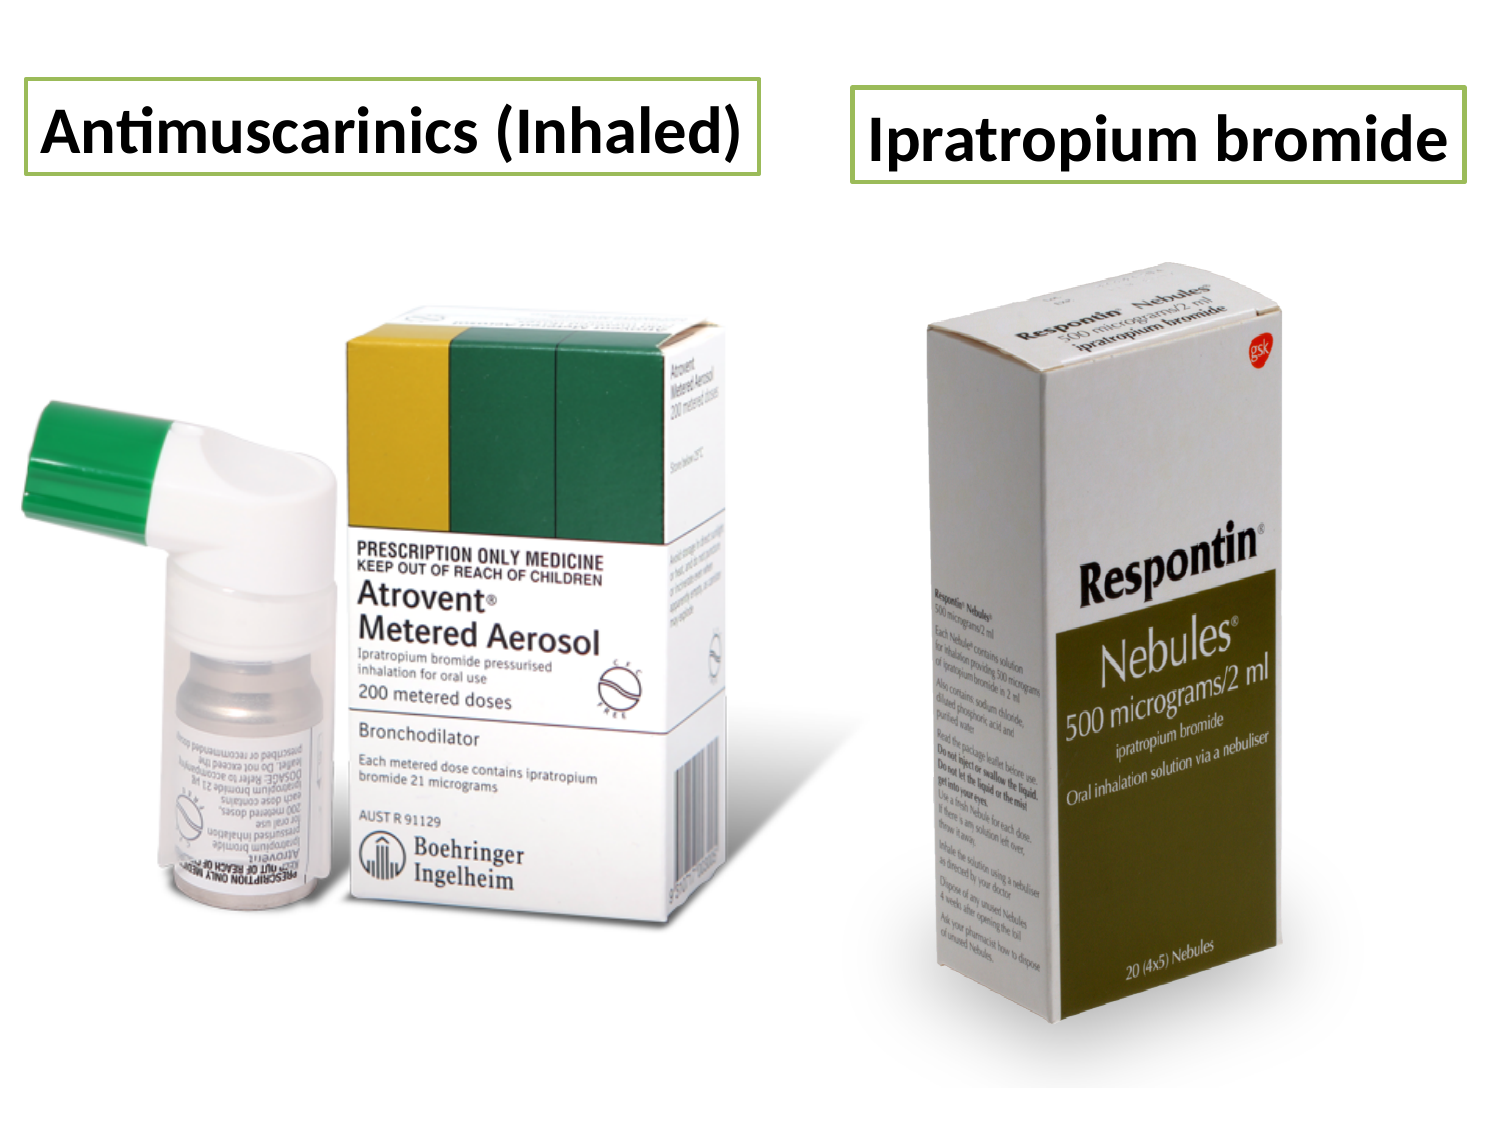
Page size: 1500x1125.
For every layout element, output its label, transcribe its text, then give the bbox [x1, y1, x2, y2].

text_box Antimuscarinics (Inhaled) [24, 77, 761, 176]
text_box Ipratropium bromide [850, 85, 1467, 184]
picture [0, 224, 1451, 1088]
